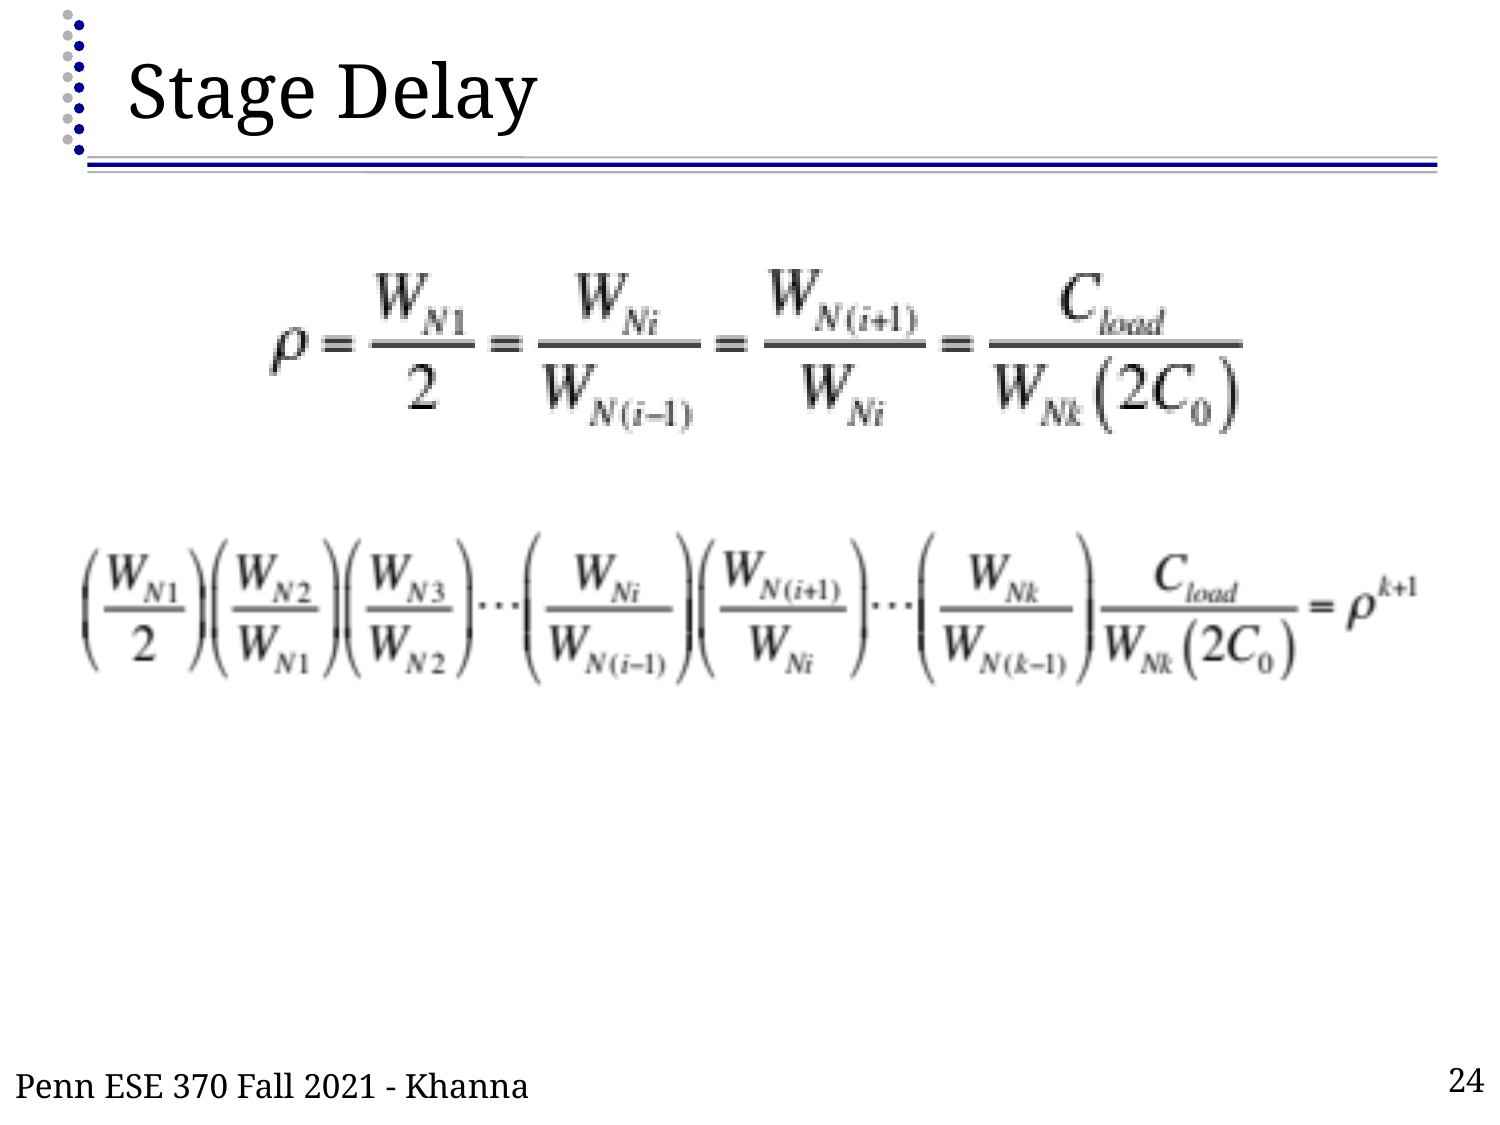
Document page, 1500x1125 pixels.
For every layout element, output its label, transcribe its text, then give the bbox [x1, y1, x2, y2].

title Stage Delay [112, 16, 1391, 142]
slide_number 24 [1187, 1037, 1500, 1113]
footer Penn ESE 370 Fall 2021 - Khanna [0, 1037, 813, 1113]
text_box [262, 249, 1248, 440]
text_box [77, 522, 1422, 688]
